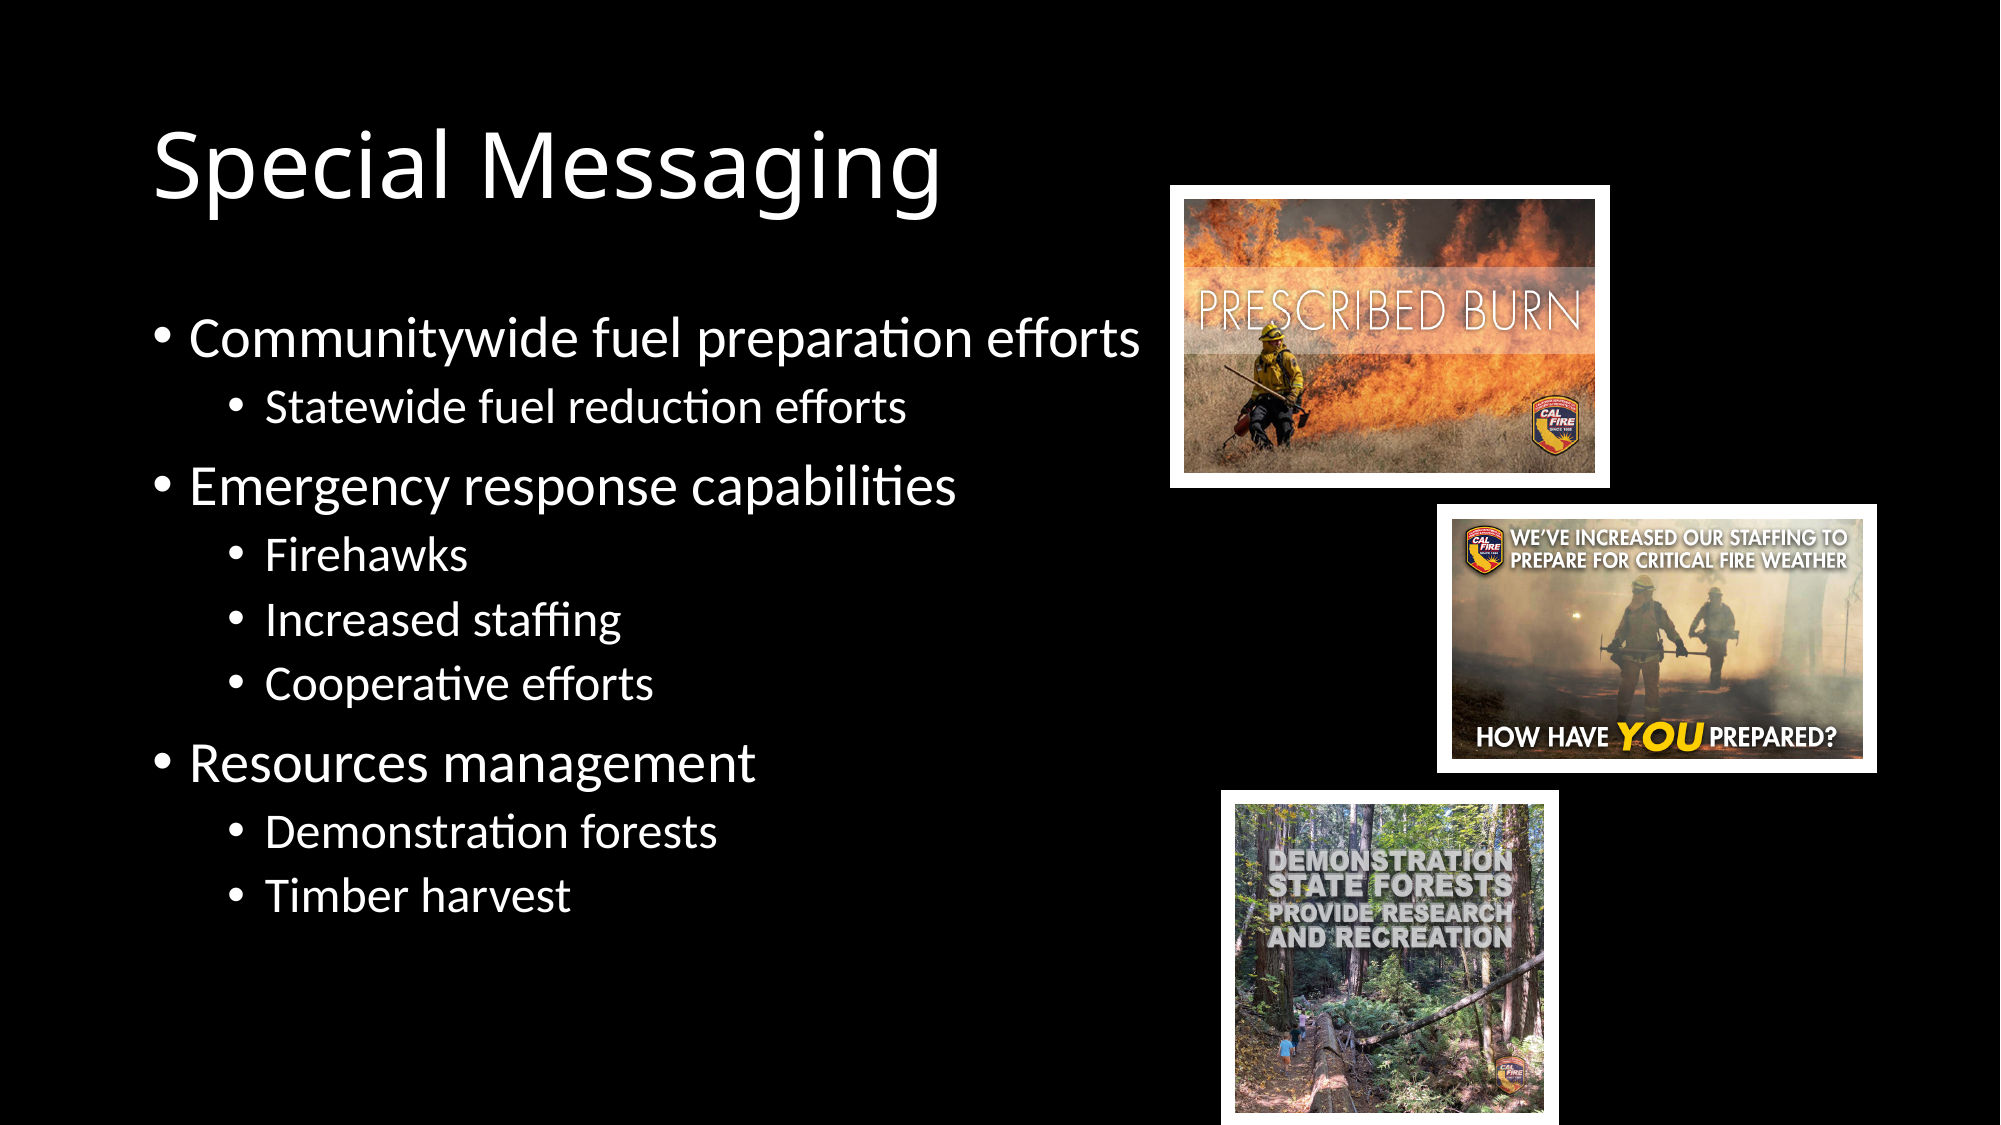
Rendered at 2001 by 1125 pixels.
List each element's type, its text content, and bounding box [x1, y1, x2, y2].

picture [1235, 804, 1545, 1114]
picture [1451, 518, 1863, 759]
title Special Messaging [137, 59, 1863, 278]
list Communitywide fuel preparation efforts Statewide fuel reduction efforts Emergency response capabilities Firehawks Increased staffing Cooperative efforts Resources management Demonstration forests Timber harvest [137, 299, 1863, 1014]
picture [1184, 199, 1596, 474]
